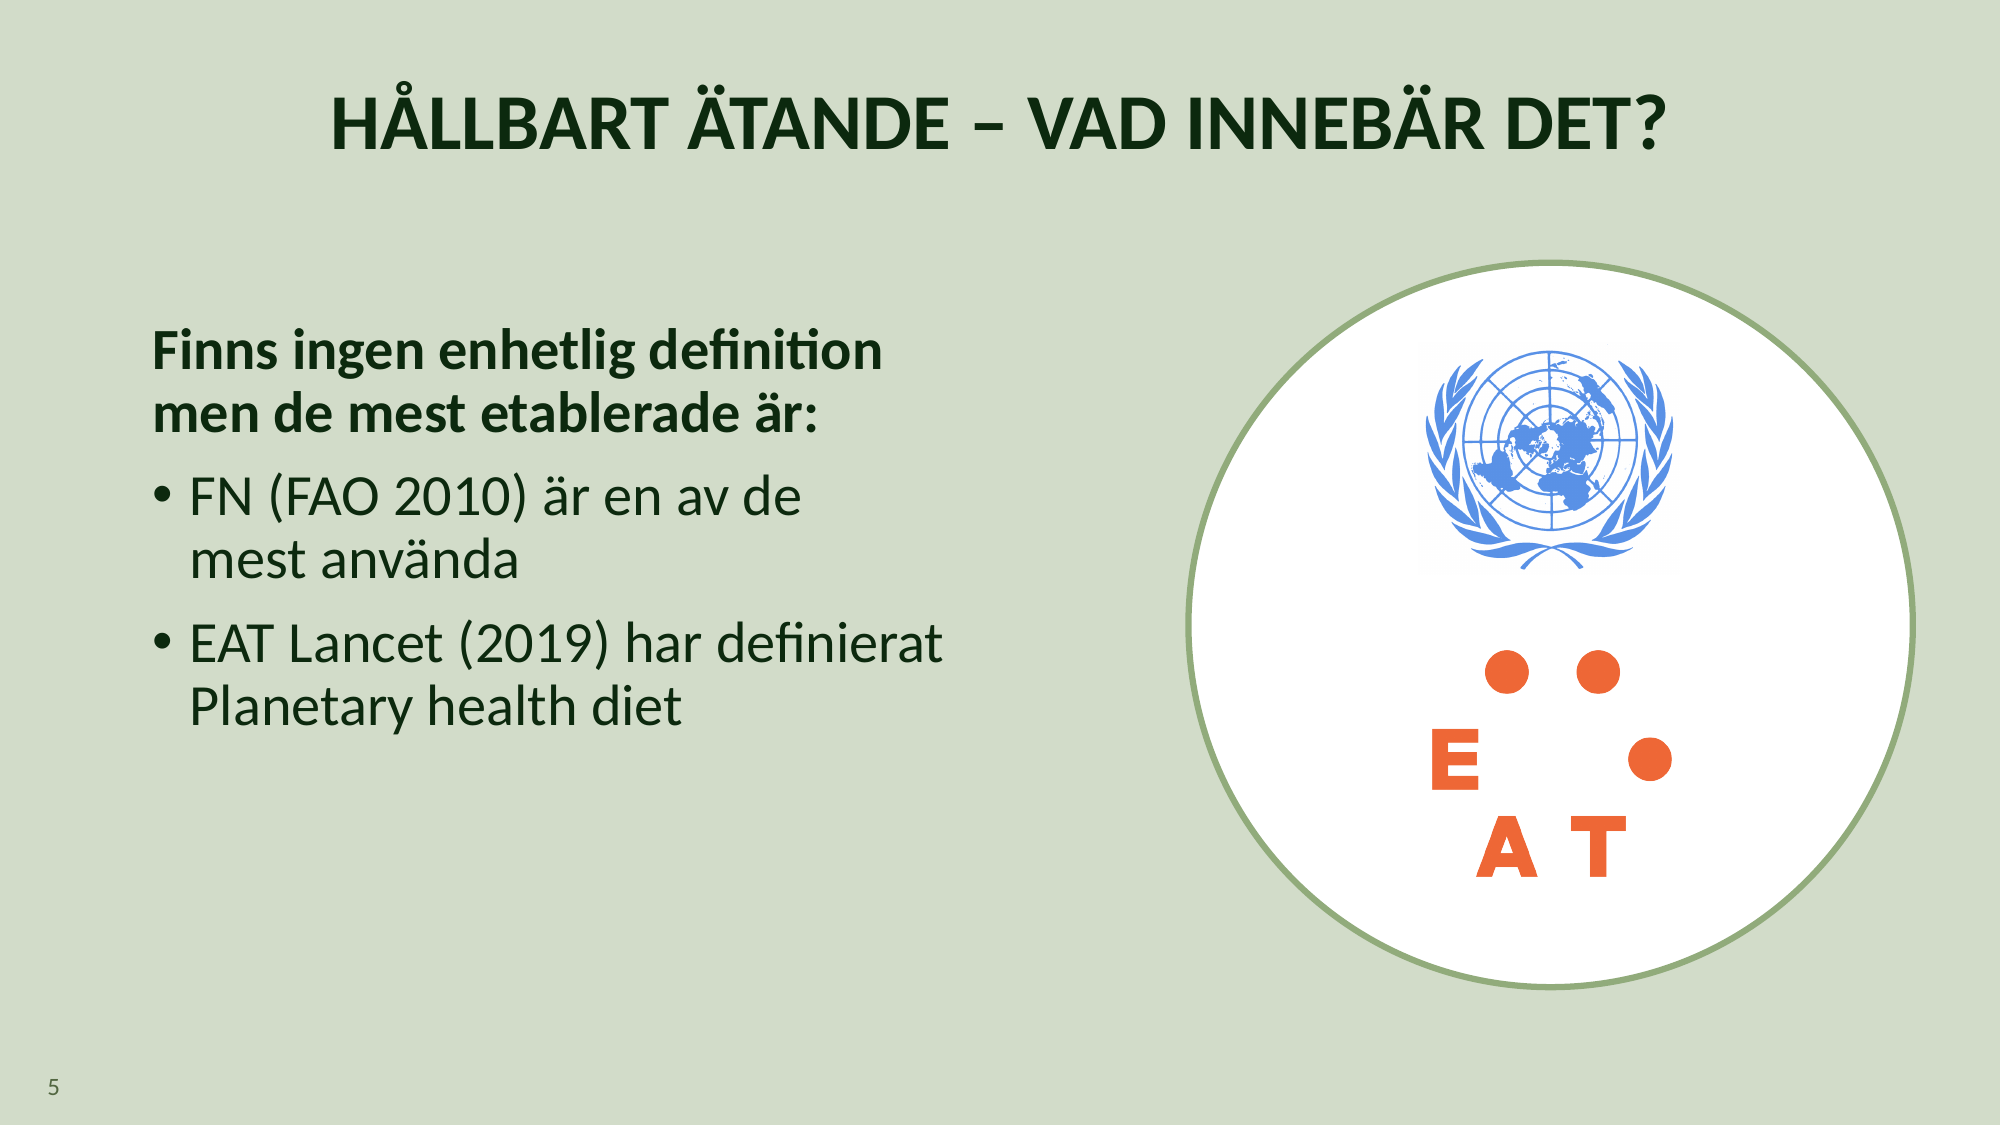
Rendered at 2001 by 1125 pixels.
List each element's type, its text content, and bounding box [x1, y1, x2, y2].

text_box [1188, 262, 1914, 988]
title HÅLLBART ÄTANDE – VAD INNEBÄR DET? [137, 73, 1863, 292]
slide_number 5 [1, 1066, 76, 1105]
list Finns ingen enhetlig definition men de mest etablerade är: FN (FAO 2010) är en av de mest använda EAT Lancet (2019) har definierat Planetary health diet [137, 311, 1102, 785]
